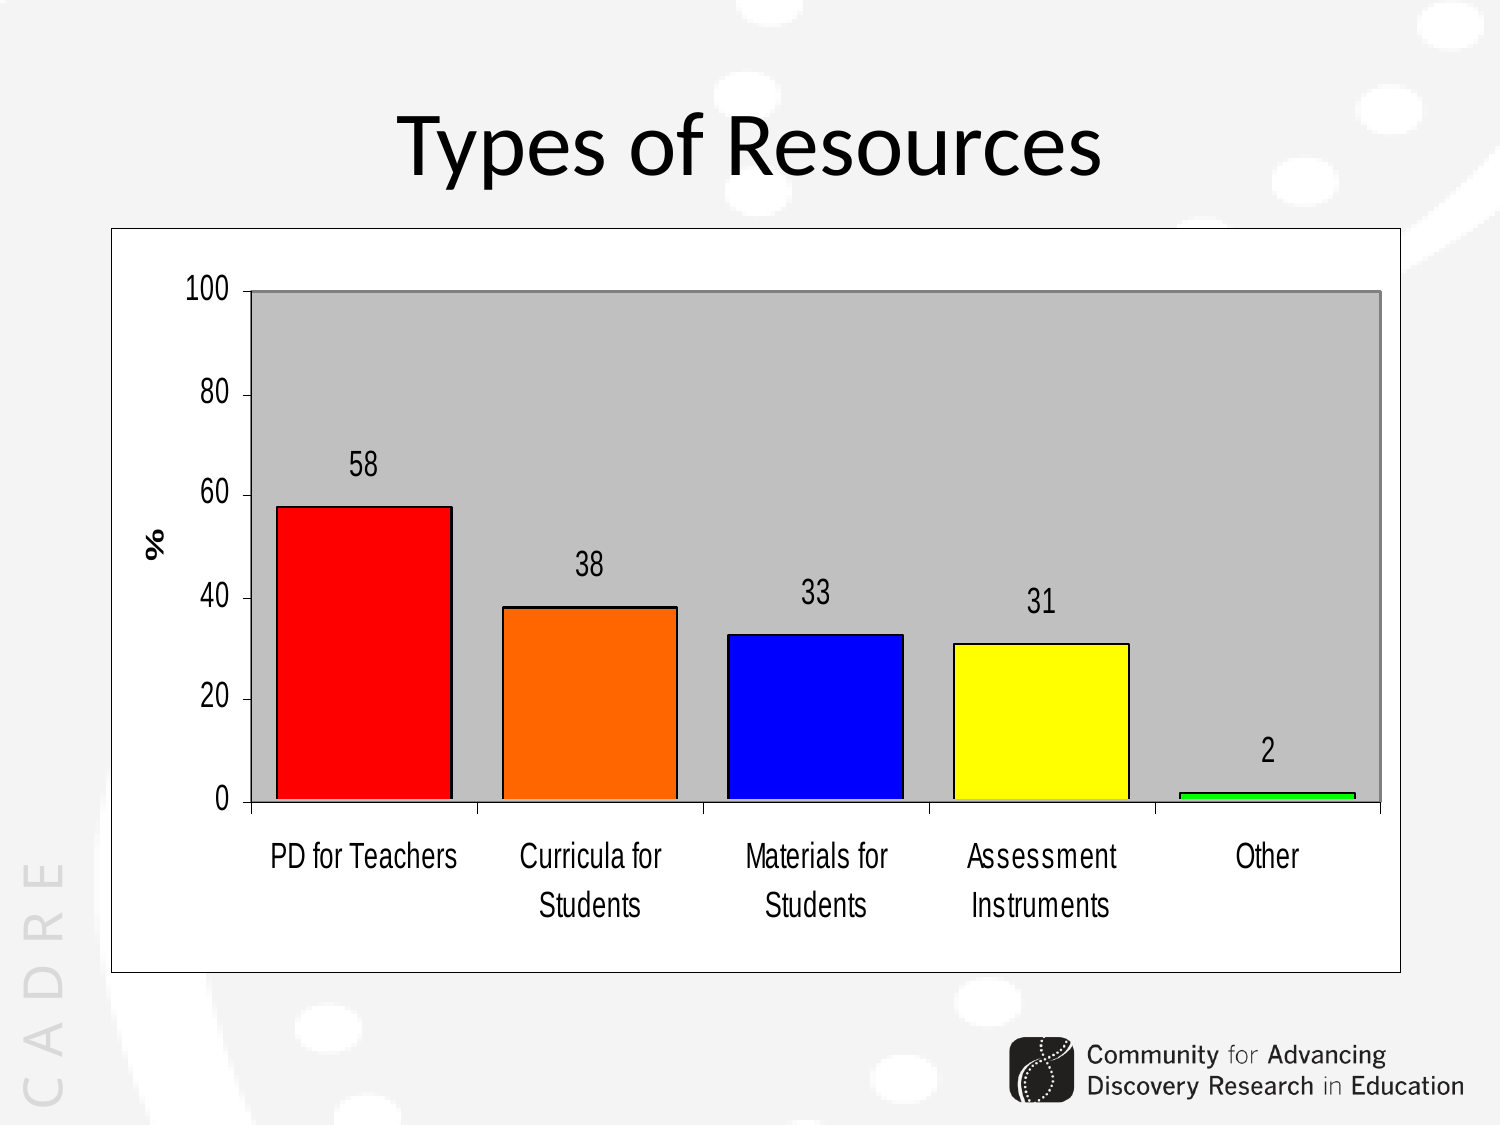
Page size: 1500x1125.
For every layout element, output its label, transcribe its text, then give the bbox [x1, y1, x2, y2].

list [99, 212, 1413, 988]
picture [0, 0, 1500, 1125]
title Types of Resources [74, 44, 1426, 233]
